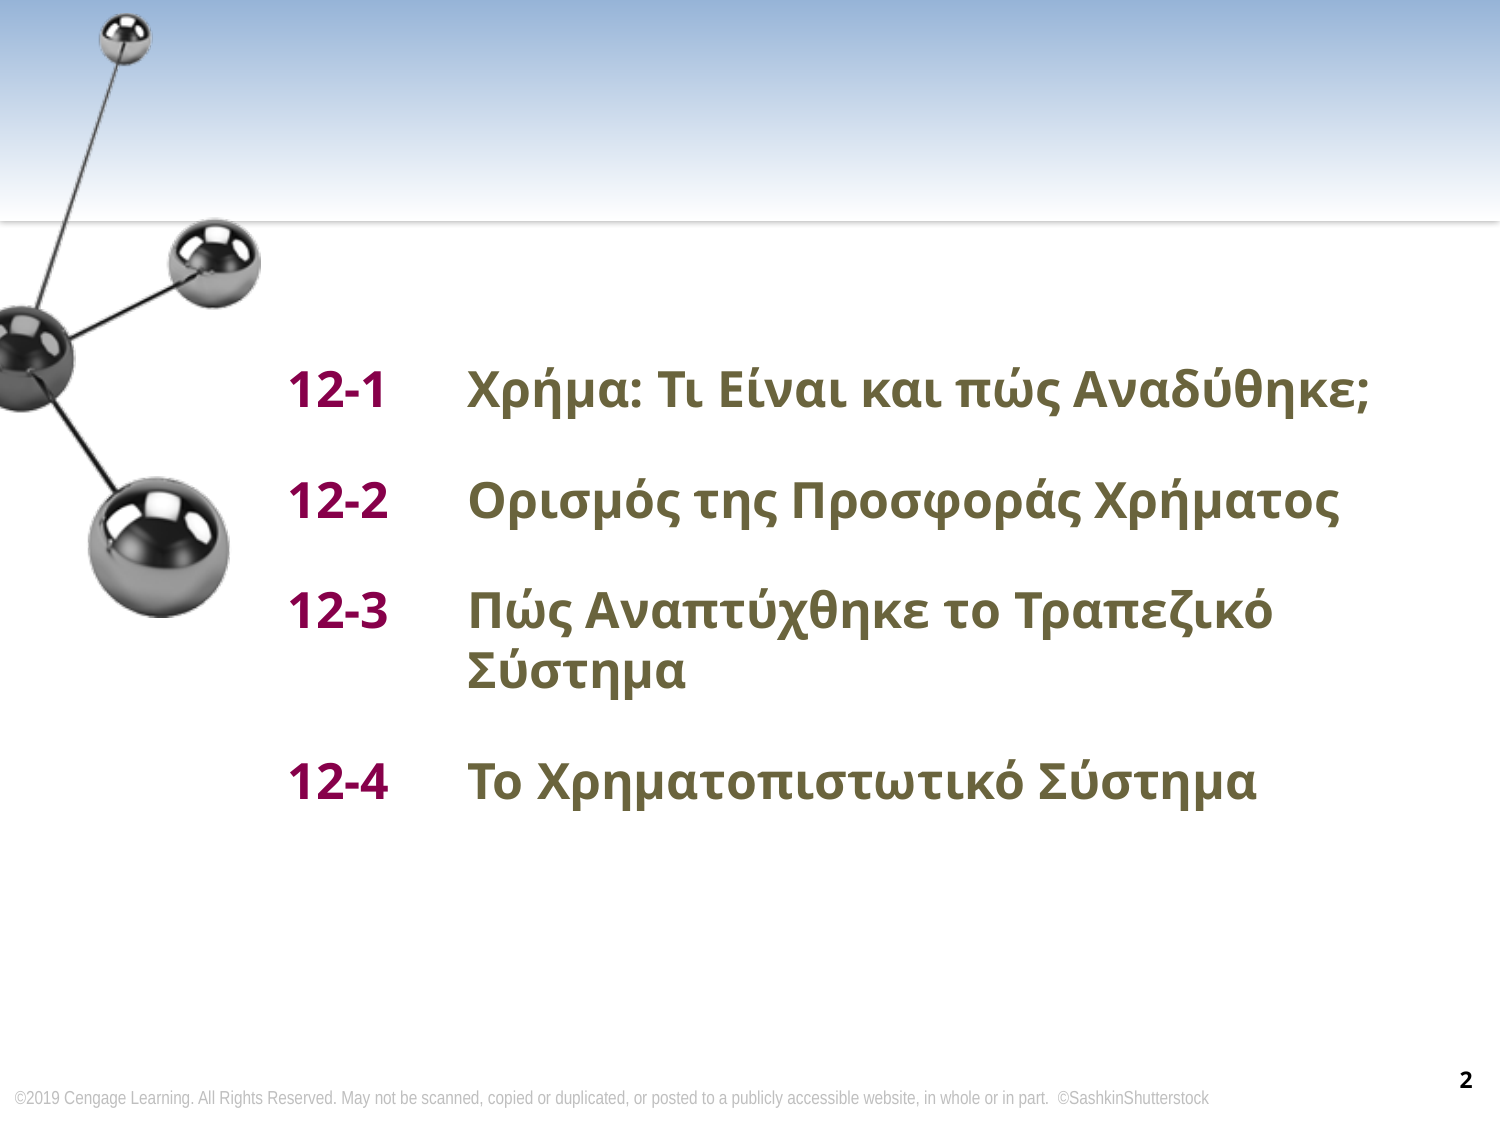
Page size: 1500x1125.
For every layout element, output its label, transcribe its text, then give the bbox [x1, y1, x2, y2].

slide_number 2 [1351, 1051, 1488, 1112]
picture [0, 13, 261, 618]
list 12-1 Χρήμα: Τι Είναι και πώς Αναδύθηκε; 12-2 Ορισμός της Προσφοράς Χρήματος 12-3 Πώς Αναπτύχθηκε το Τραπεζικό Σύστημα 12-4 Το Χρηματοπιστωτικό Σύστημα [287, 101, 1407, 1066]
